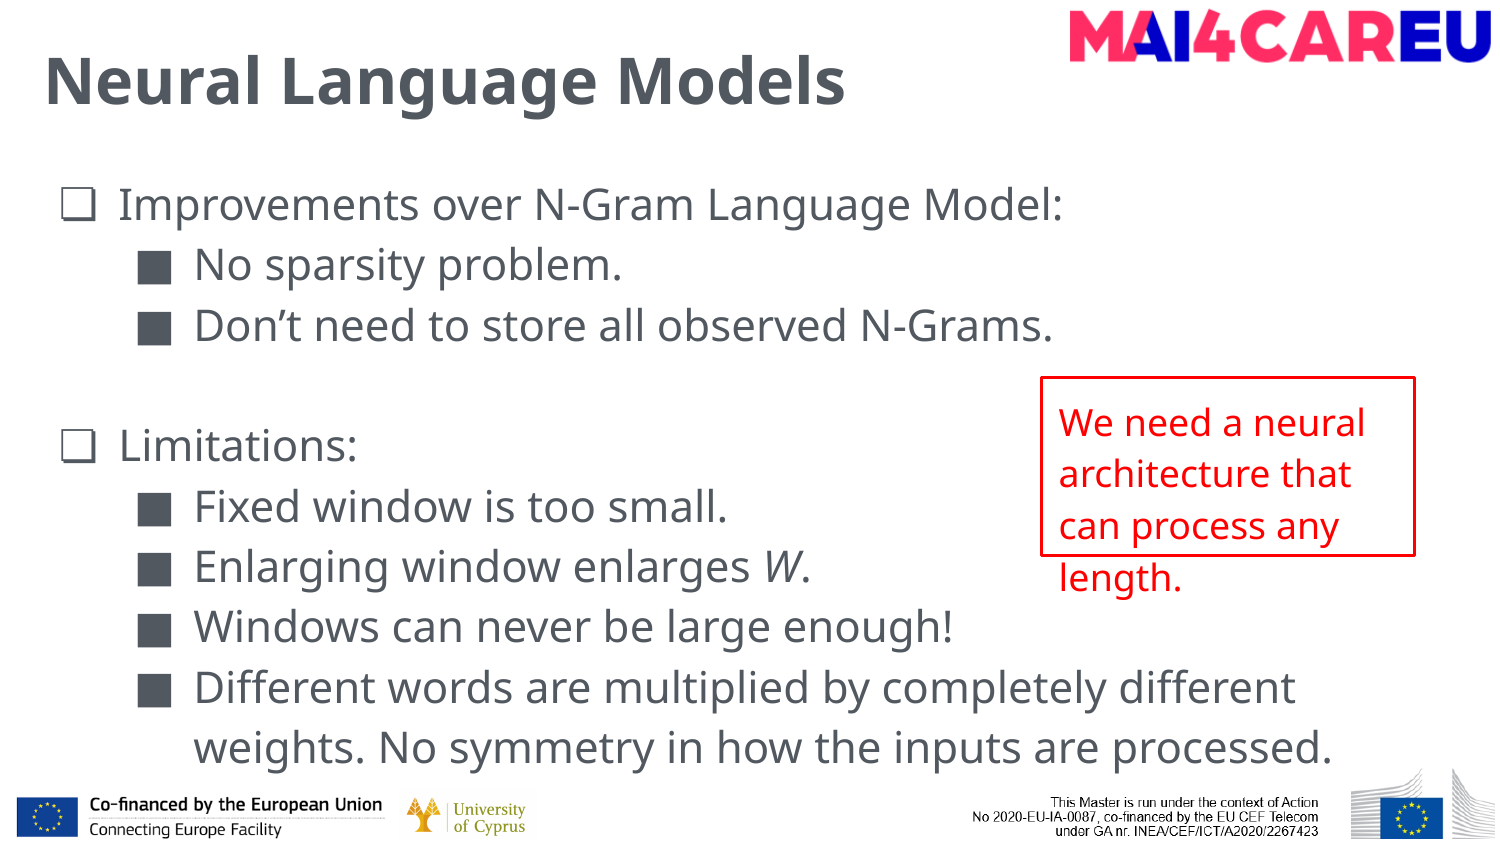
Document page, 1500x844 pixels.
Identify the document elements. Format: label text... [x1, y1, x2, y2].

list Improvements over N-Gram Language Model: No sparsity problem. Don’t need to store all observed N-Grams. Limitations: Fixed window is too small. Enlarging window enlarges W. Windows can never be large enough! Different words are multiplied by completely different weights. No symmetry in how the inputs are processed. [33, 158, 1436, 749]
list We need a neural architecture that can process any length. [1049, 382, 1422, 561]
picture [398, 789, 537, 839]
picture [970, 765, 1500, 839]
picture [11, 784, 394, 844]
picture [1069, 0, 1497, 71]
title Neural Language Models [33, 29, 1464, 103]
